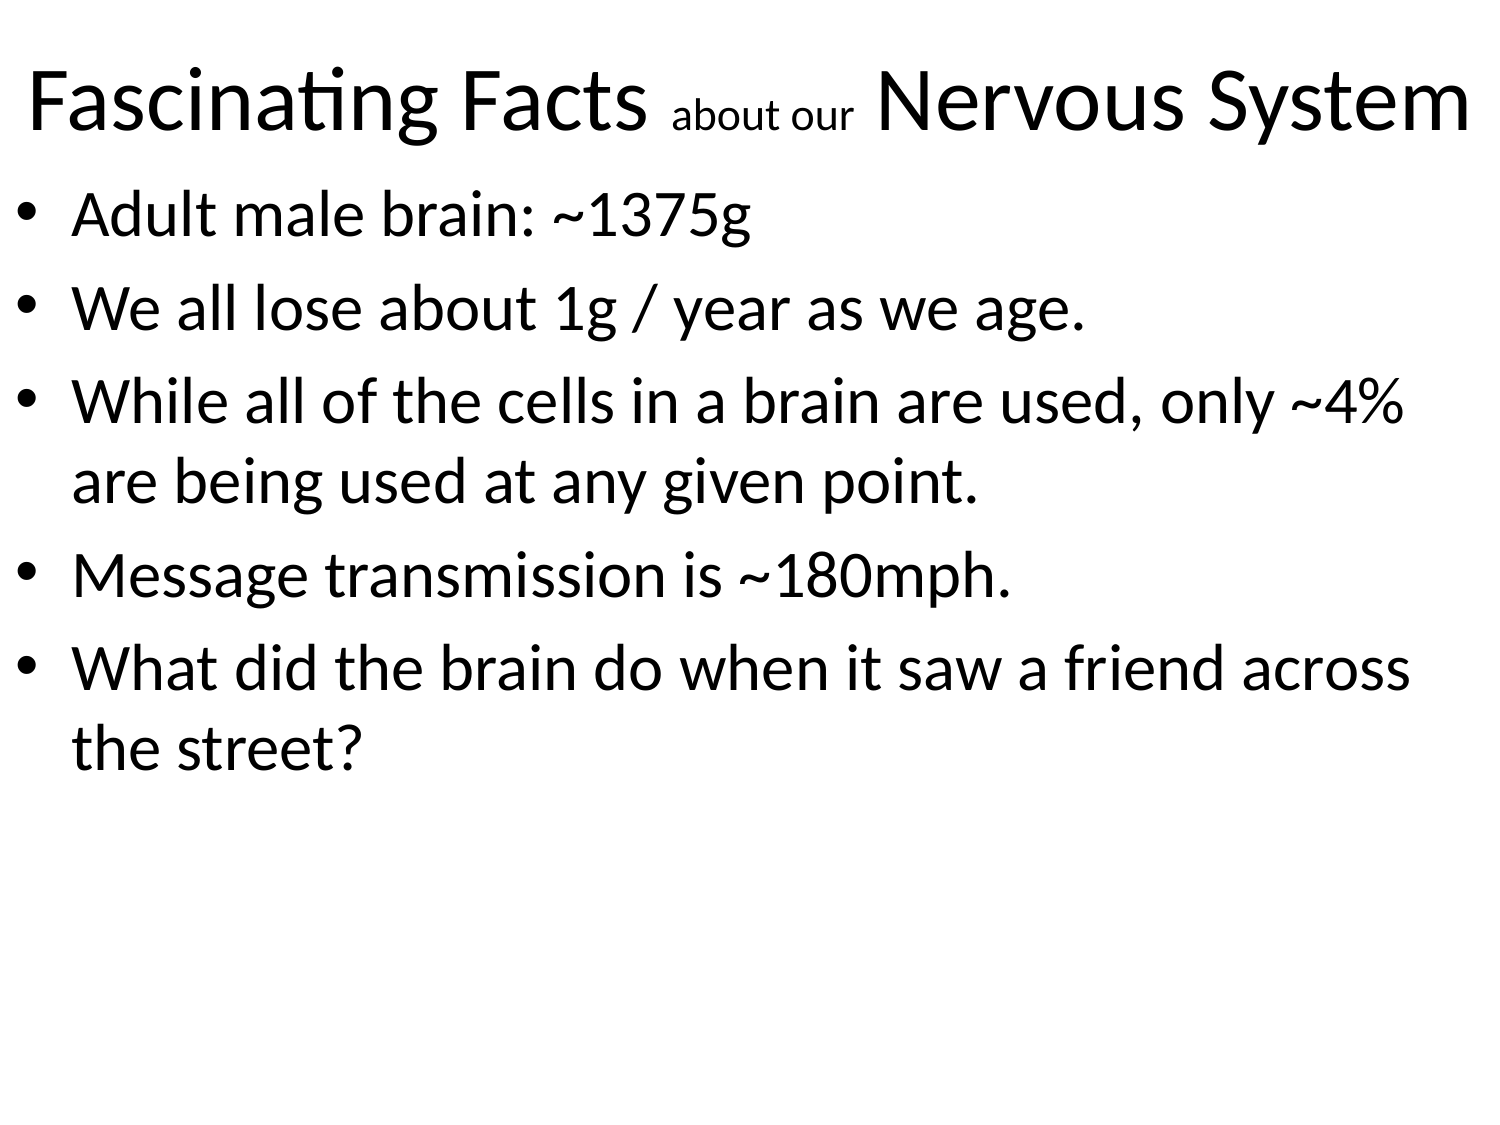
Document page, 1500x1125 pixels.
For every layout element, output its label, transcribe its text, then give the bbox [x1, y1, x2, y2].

title Fascinating Facts about our Nervous System [0, 0, 1500, 162]
list Adult male brain: ~1375g We all lose about 1g / year as we age. While all of the cells in a brain are used, only ~4% are being used at any given point. Message transmission is ~180mph. What did the brain do when it saw a friend across the street? [0, 162, 1500, 1125]
